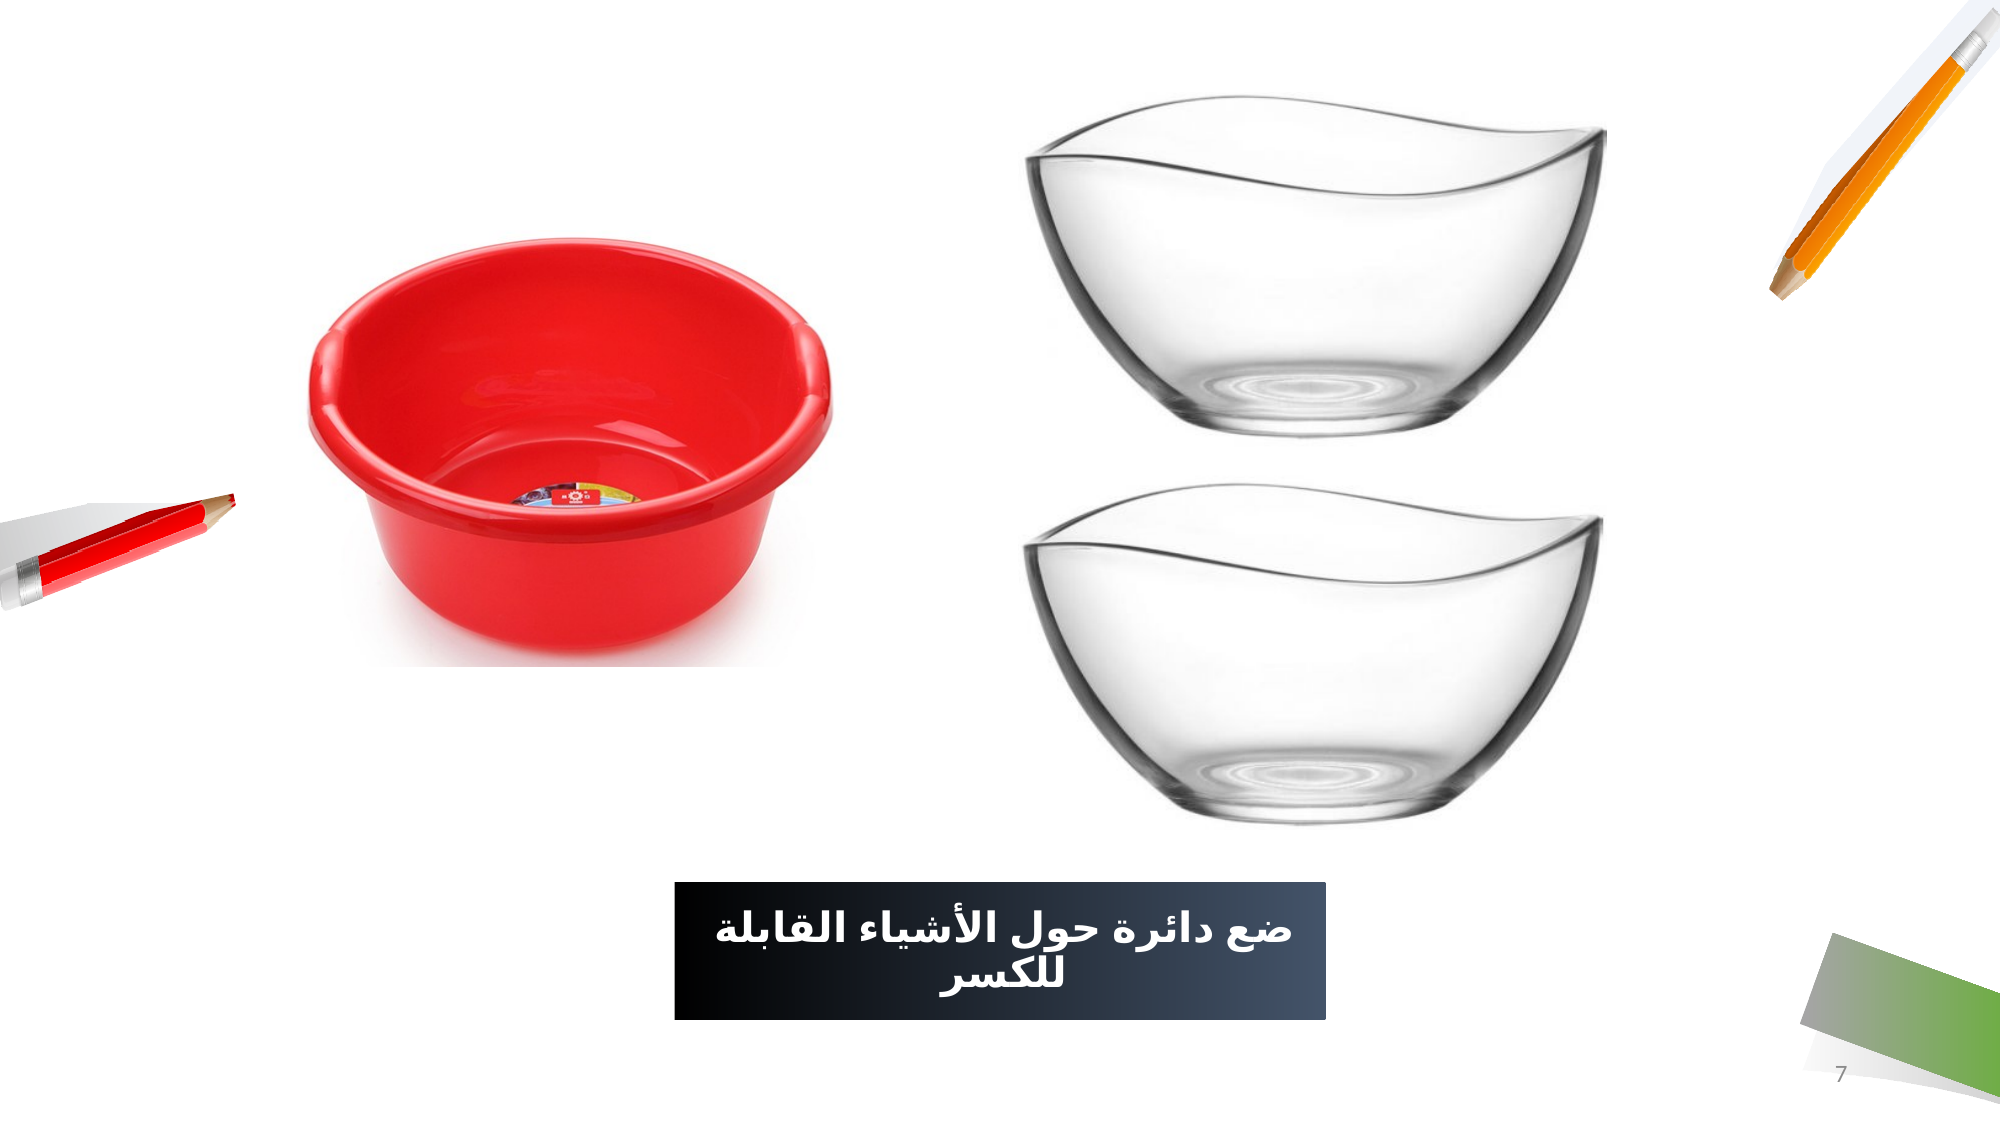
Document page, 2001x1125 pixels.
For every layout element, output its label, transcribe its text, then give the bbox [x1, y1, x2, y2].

title ضع دائرة حول الأشياء القابلة للكسر [674, 882, 1326, 1020]
picture [1755, 0, 2000, 322]
picture [0, 493, 248, 613]
slide_number 7 [1412, 1042, 1863, 1103]
picture [1018, 92, 1607, 830]
picture [298, 229, 855, 667]
